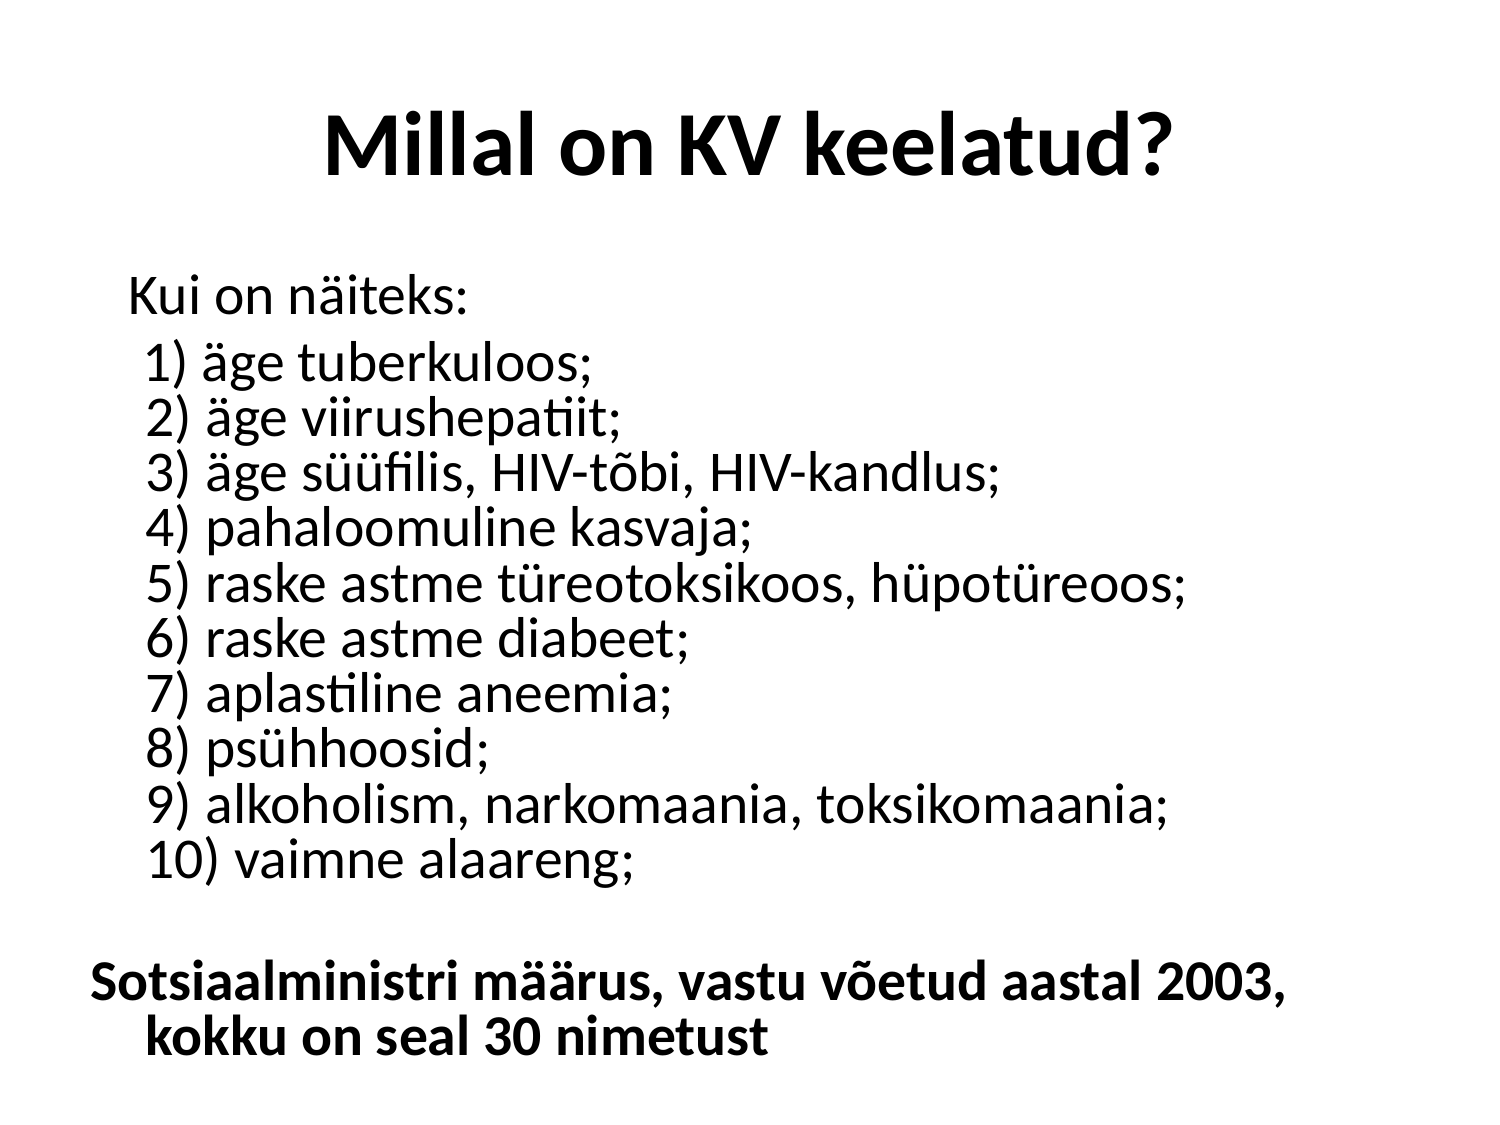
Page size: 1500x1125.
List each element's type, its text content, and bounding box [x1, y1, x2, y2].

title Millal on KV keelatud? [75, 45, 1425, 233]
list Kui on näiteks: 1) äge tuberkuloos; 2) äge viirushepatiit; 3) äge süüfilis, HIV-tõbi, HIV-kandlus; 4) pahaloomuline kasvaja; 5) raske astme türeotoksikoos, hüpotüreoos; 6) raske astme diabeet; 7) aplastiline aneemia; 8) psühhoosid; 9) alkoholism, narkomaania, toksikomaania; 10) vaimne alaareng; Sotsiaalministri määrus, vastu võetud aastal 2003, kokku on seal 30 nimetust [75, 262, 1425, 1083]
